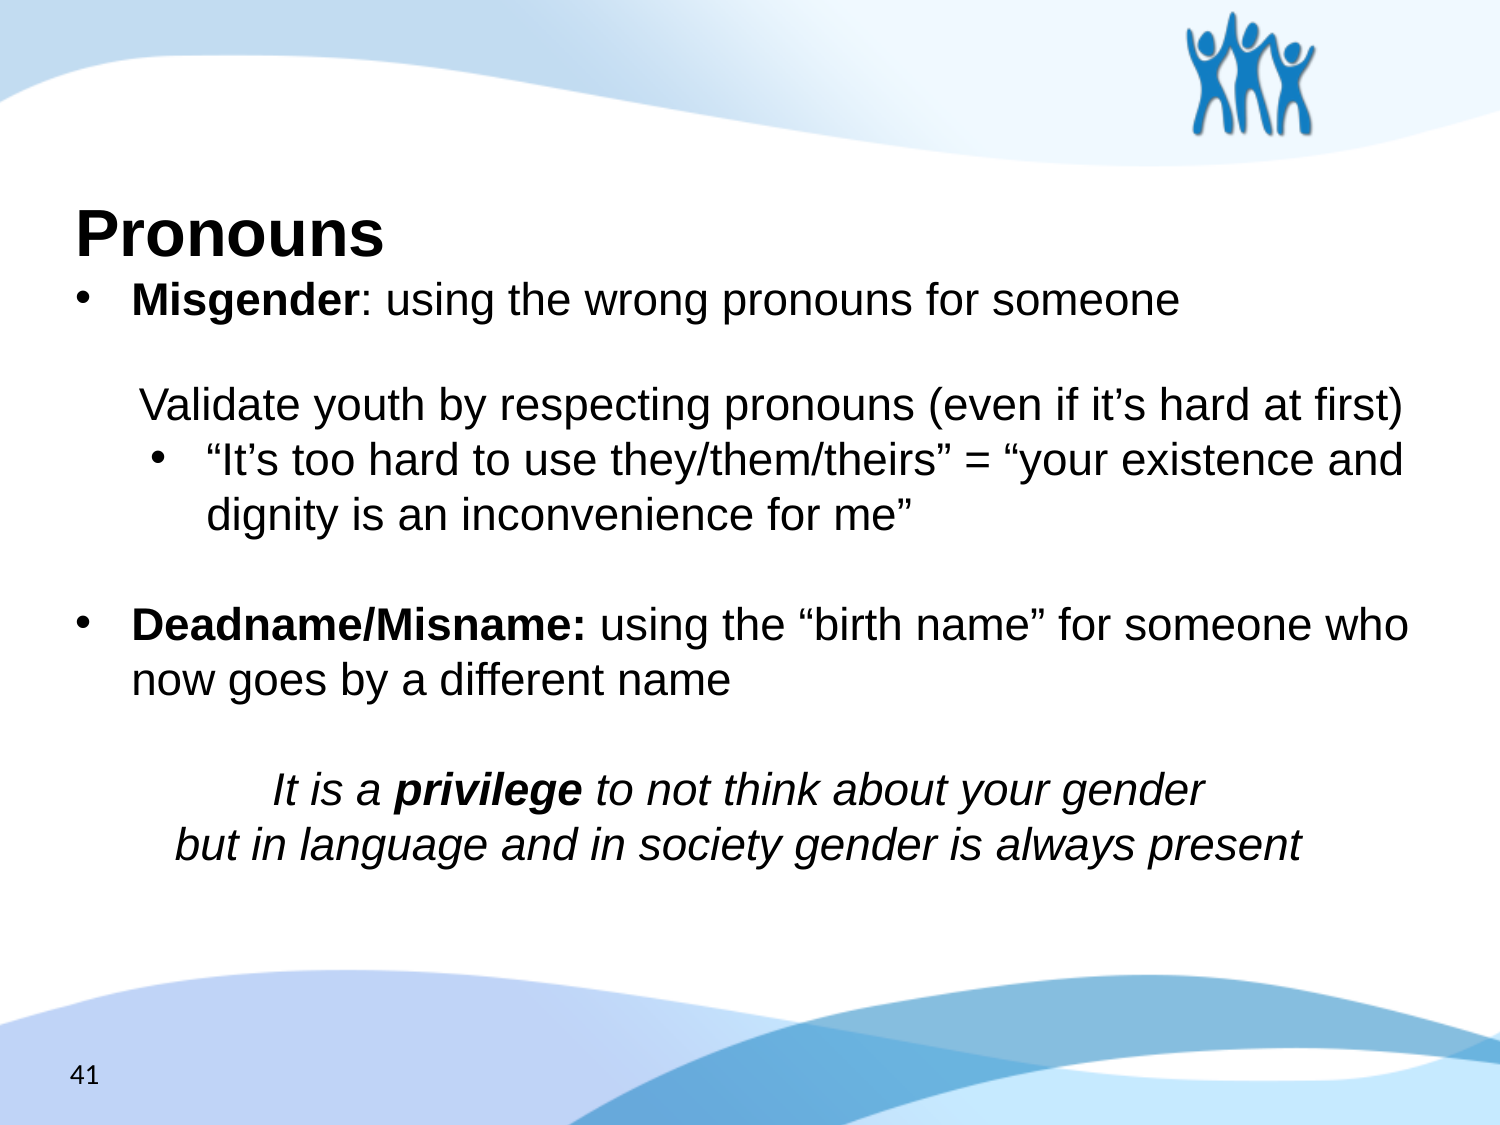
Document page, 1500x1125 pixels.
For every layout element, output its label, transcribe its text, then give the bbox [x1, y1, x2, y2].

text_box Pronouns Misgender: using the wrong pronouns for someone Validate youth by respecting pronouns (even if it’s hard at first) “It’s too hard to use they/them/theirs” = “your existence and dignity is an inconvenience for me” Deadname/Misname: using the “birth name” for someone who now goes by a different name It is a privilege to not think about your gender but in language and in society gender is always present [60, 102, 1430, 1057]
slide_number 41 [55, 1042, 150, 1103]
